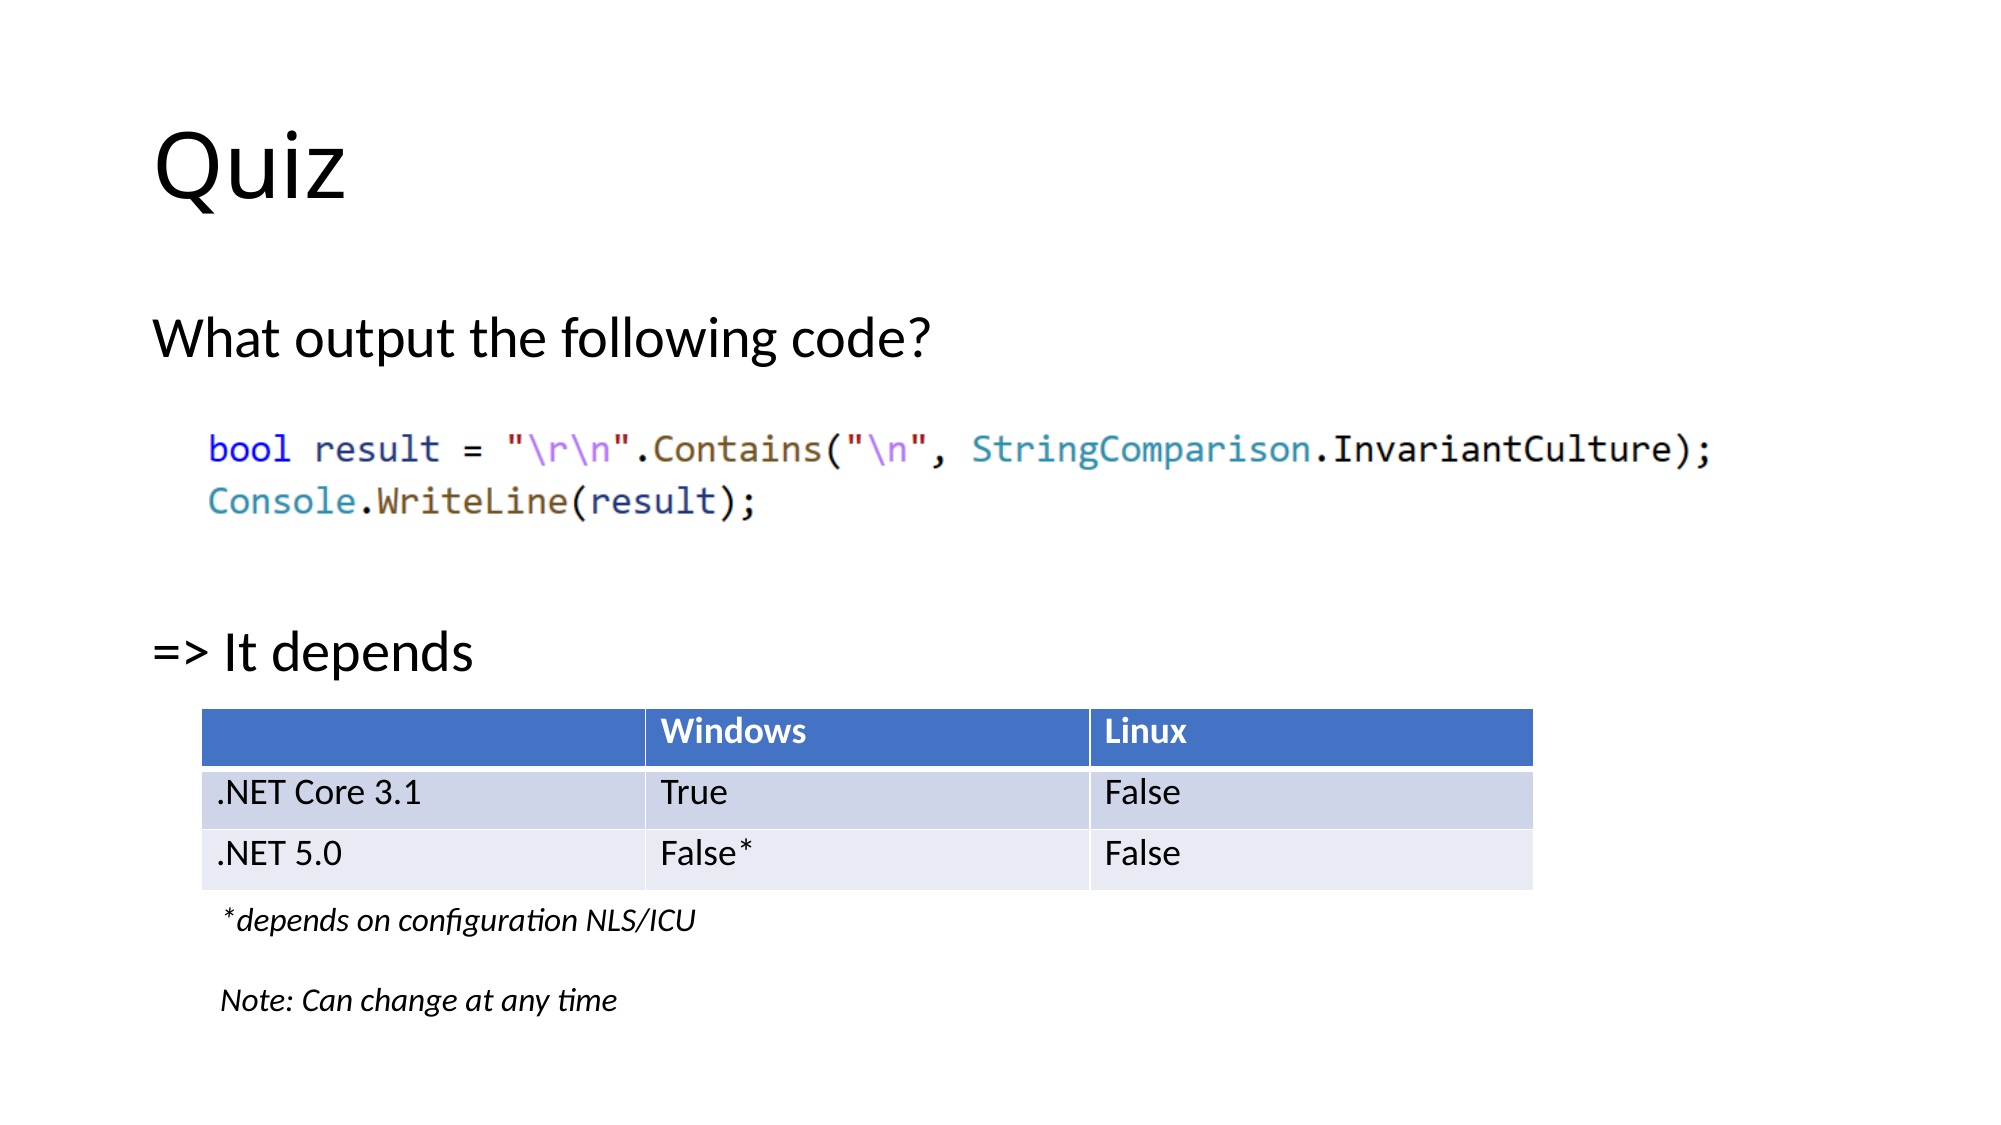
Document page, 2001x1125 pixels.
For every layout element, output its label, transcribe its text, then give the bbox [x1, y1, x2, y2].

picture [208, 433, 1709, 522]
text_box *depends on configuration NLS/ICU Note: Can change at any time [205, 890, 712, 1025]
table_cell False [1091, 830, 1533, 890]
list What output the following code? => It depends [137, 299, 1863, 1014]
table_cell False* [646, 830, 1089, 890]
table_header Windows [646, 709, 1089, 766]
title Quiz [137, 59, 1863, 278]
table_cell False [1091, 772, 1533, 829]
table_cell .NET Core 3.1 [202, 772, 645, 829]
table_header [202, 709, 645, 766]
table_header Linux [1091, 709, 1533, 766]
table_cell .NET 5.0 [202, 830, 645, 890]
table_cell True [646, 772, 1089, 829]
